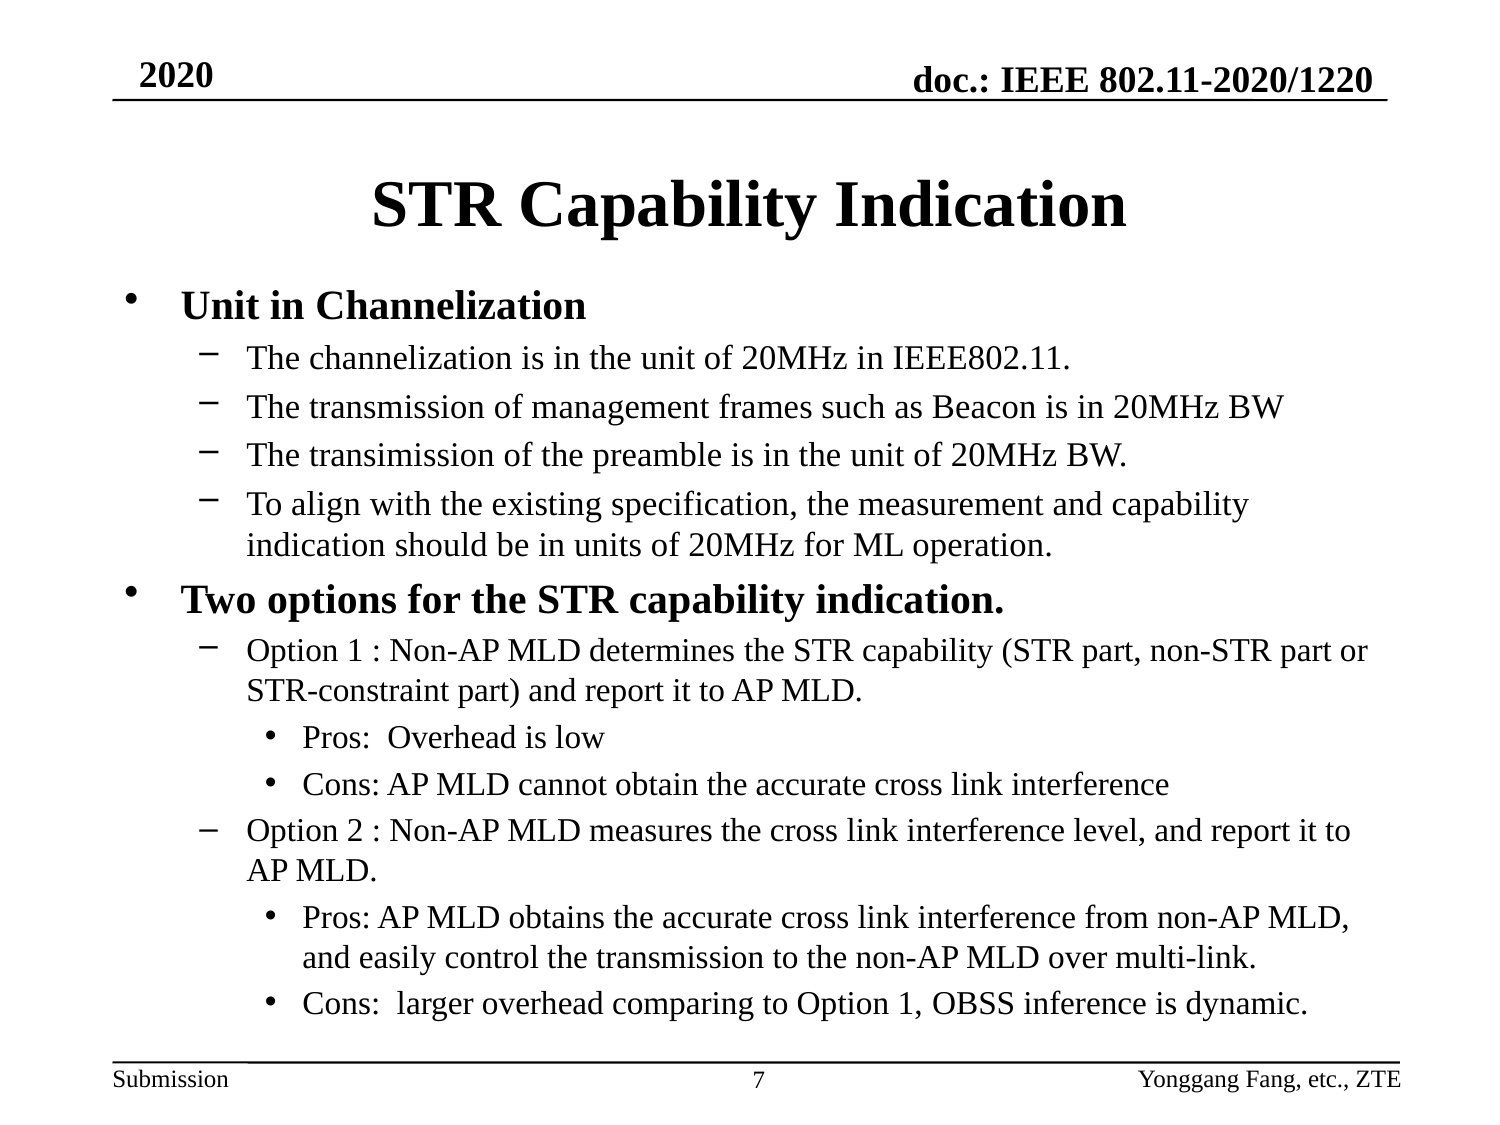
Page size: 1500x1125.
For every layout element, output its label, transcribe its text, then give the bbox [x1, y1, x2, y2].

list Unit in Channelization The channelization is in the unit of 20MHz in IEEE802.11. The transmission of management frames such as Beacon is in 20MHz BW The transimission of the preamble is in the unit of 20MHz BW. To align with the existing specification, the measurement and capability indication should be in units of 20MHz for ML operation. Two options for the STR capability indication. Option 1 : Non-AP MLD determines the STR capability (STR part, non-STR part or STR-constraint part) and report it to AP MLD. Pros: Overhead is low Cons: AP MLD cannot obtain the accurate cross link interference Option 2 : Non-AP MLD measures the cross link interference level, and report it to AP MLD. Pros: AP MLD obtains the accurate cross link interference from non-AP MLD, and easily control the transmission to the non-AP MLD over multi-link. Cons: larger overhead comparing to Option 1, OBSS inference is dynamic. [109, 270, 1385, 1063]
title STR Capability Indication [88, 112, 1412, 288]
footer Yonggang Fang, etc., ZTE [1134, 1061, 1402, 1093]
slide_number 7 [741, 1063, 777, 1093]
